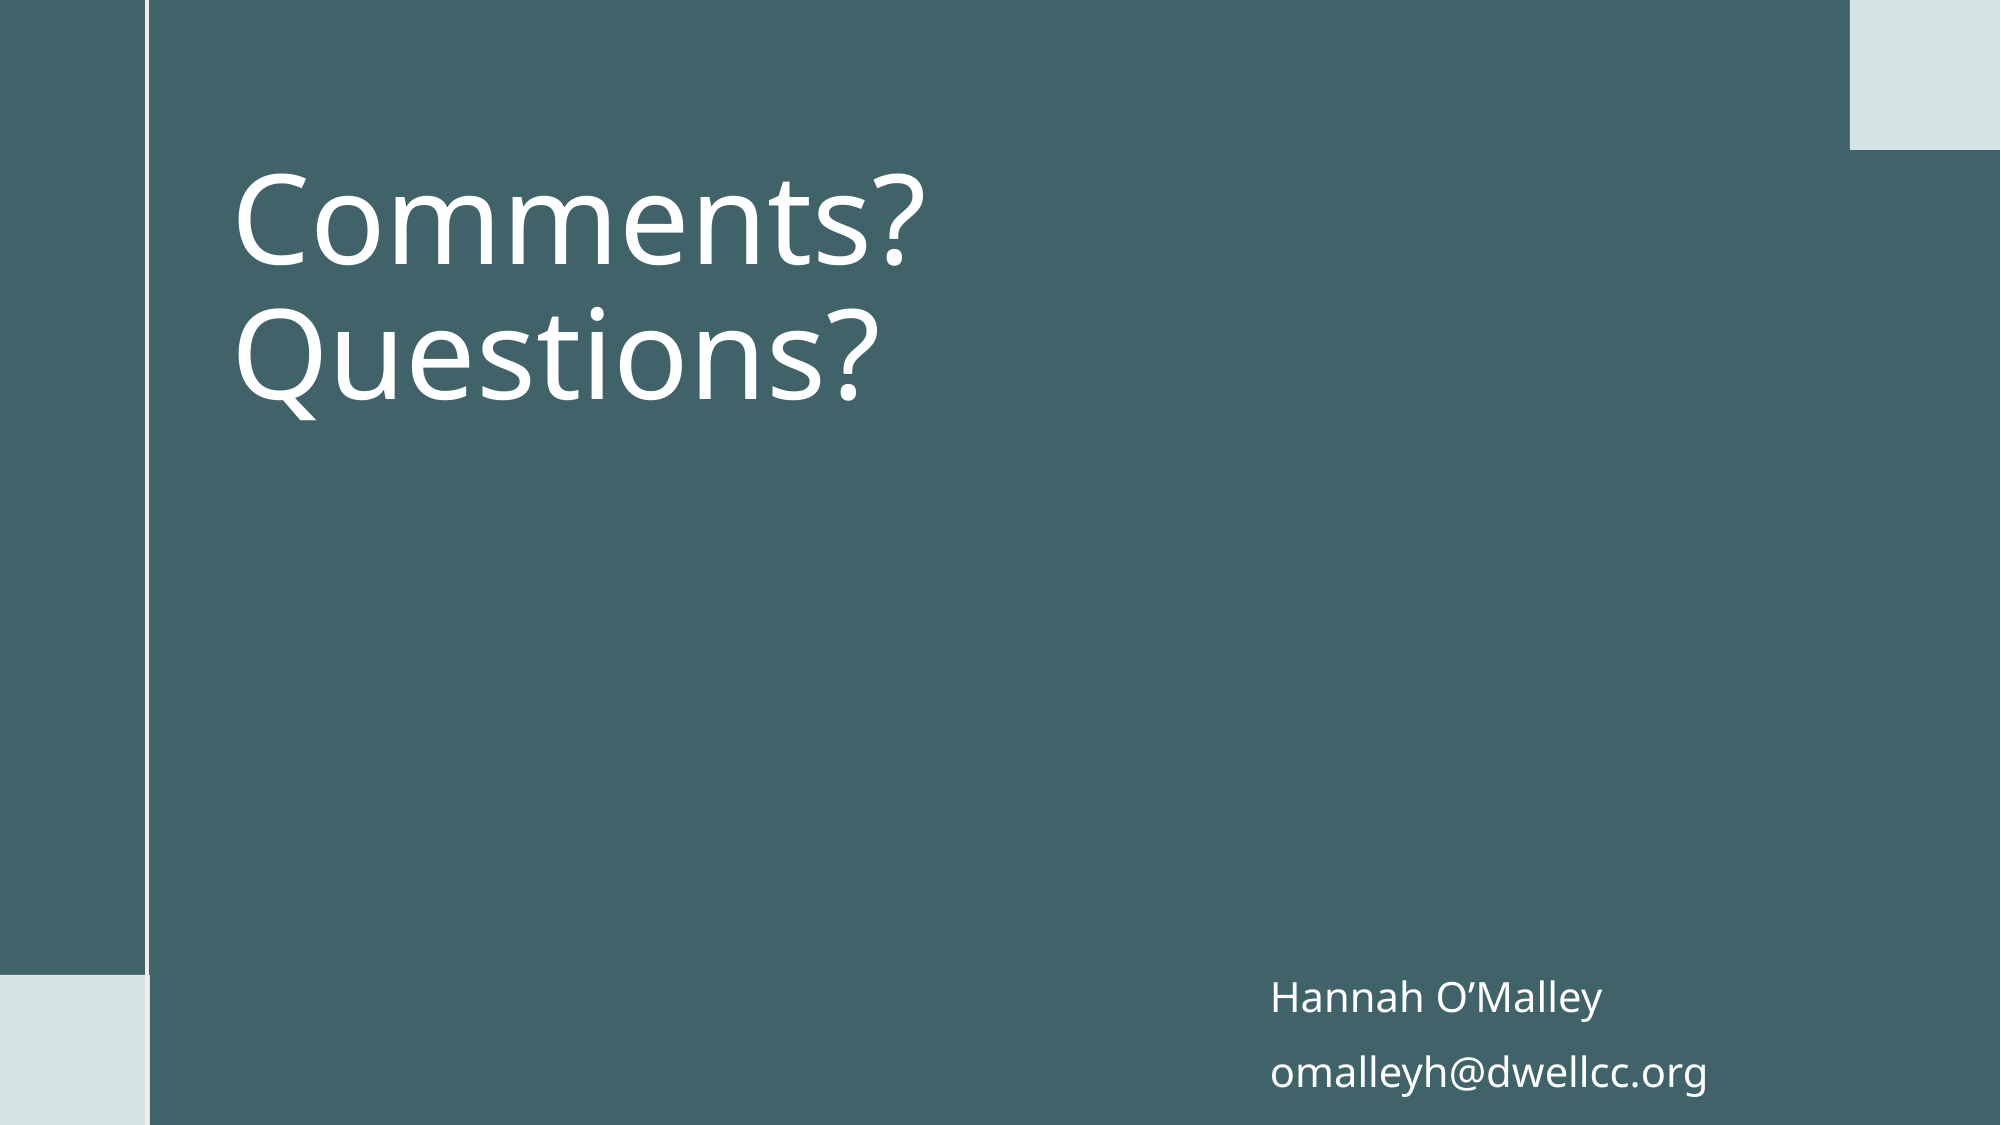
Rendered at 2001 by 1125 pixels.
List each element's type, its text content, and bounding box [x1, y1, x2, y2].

title Comments? Questions? [216, 113, 1031, 435]
list Hannah O’Malley omalleyh@dwellcc.org [1254, 922, 2000, 1125]
